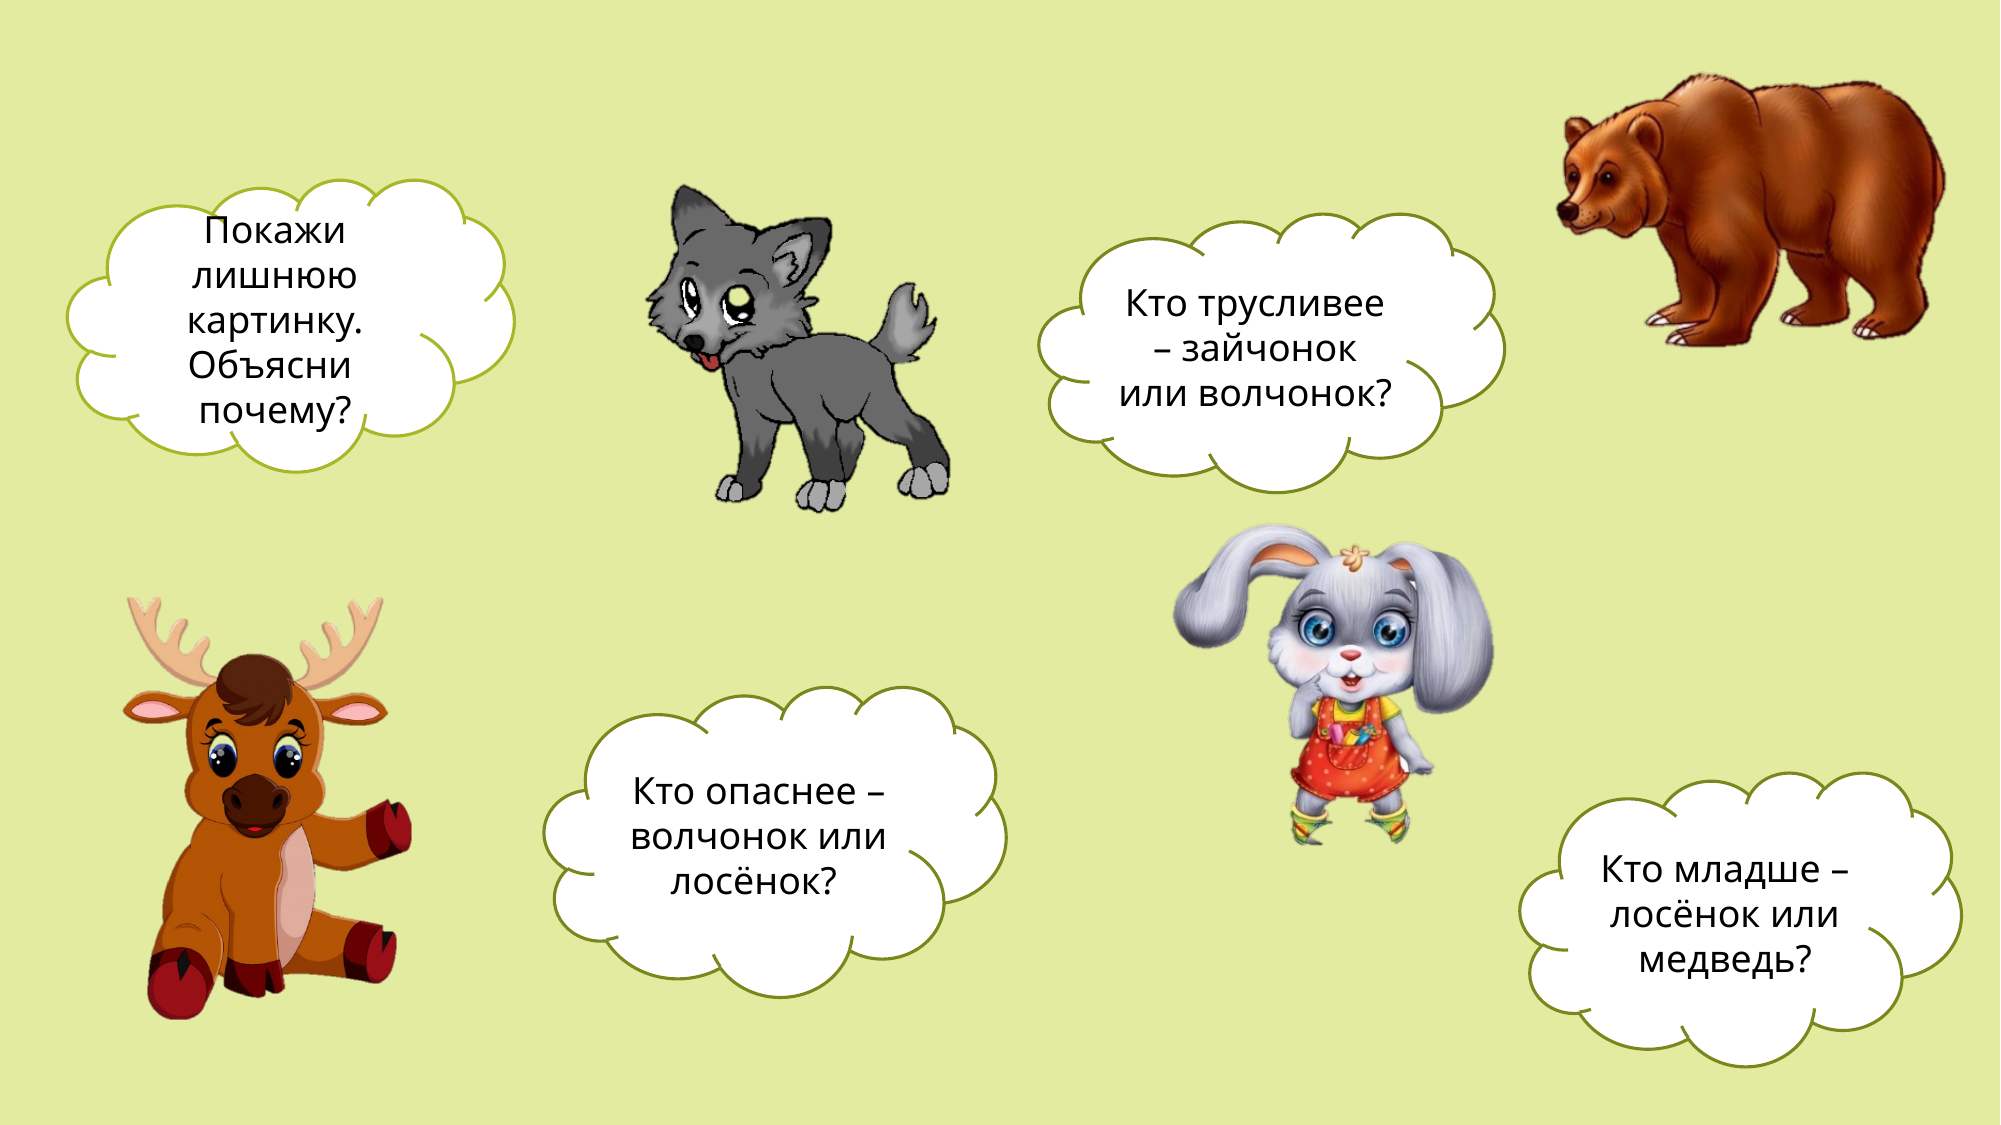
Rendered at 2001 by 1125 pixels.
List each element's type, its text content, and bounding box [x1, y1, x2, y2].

text_box Покажи лишнюю картинку. Объясни почему? [65, 178, 516, 474]
picture [1167, 510, 1505, 864]
picture [634, 178, 961, 521]
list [65, 593, 460, 1020]
text_box Кто младше – лосёнок или медведь? [1518, 771, 1964, 1069]
picture [1542, 67, 1962, 359]
text_box Кто опаснее – волчонок или лосёнок? [542, 685, 1008, 1000]
text_box Кто трусливее – зайчонок или волчонок? [1037, 212, 1507, 495]
